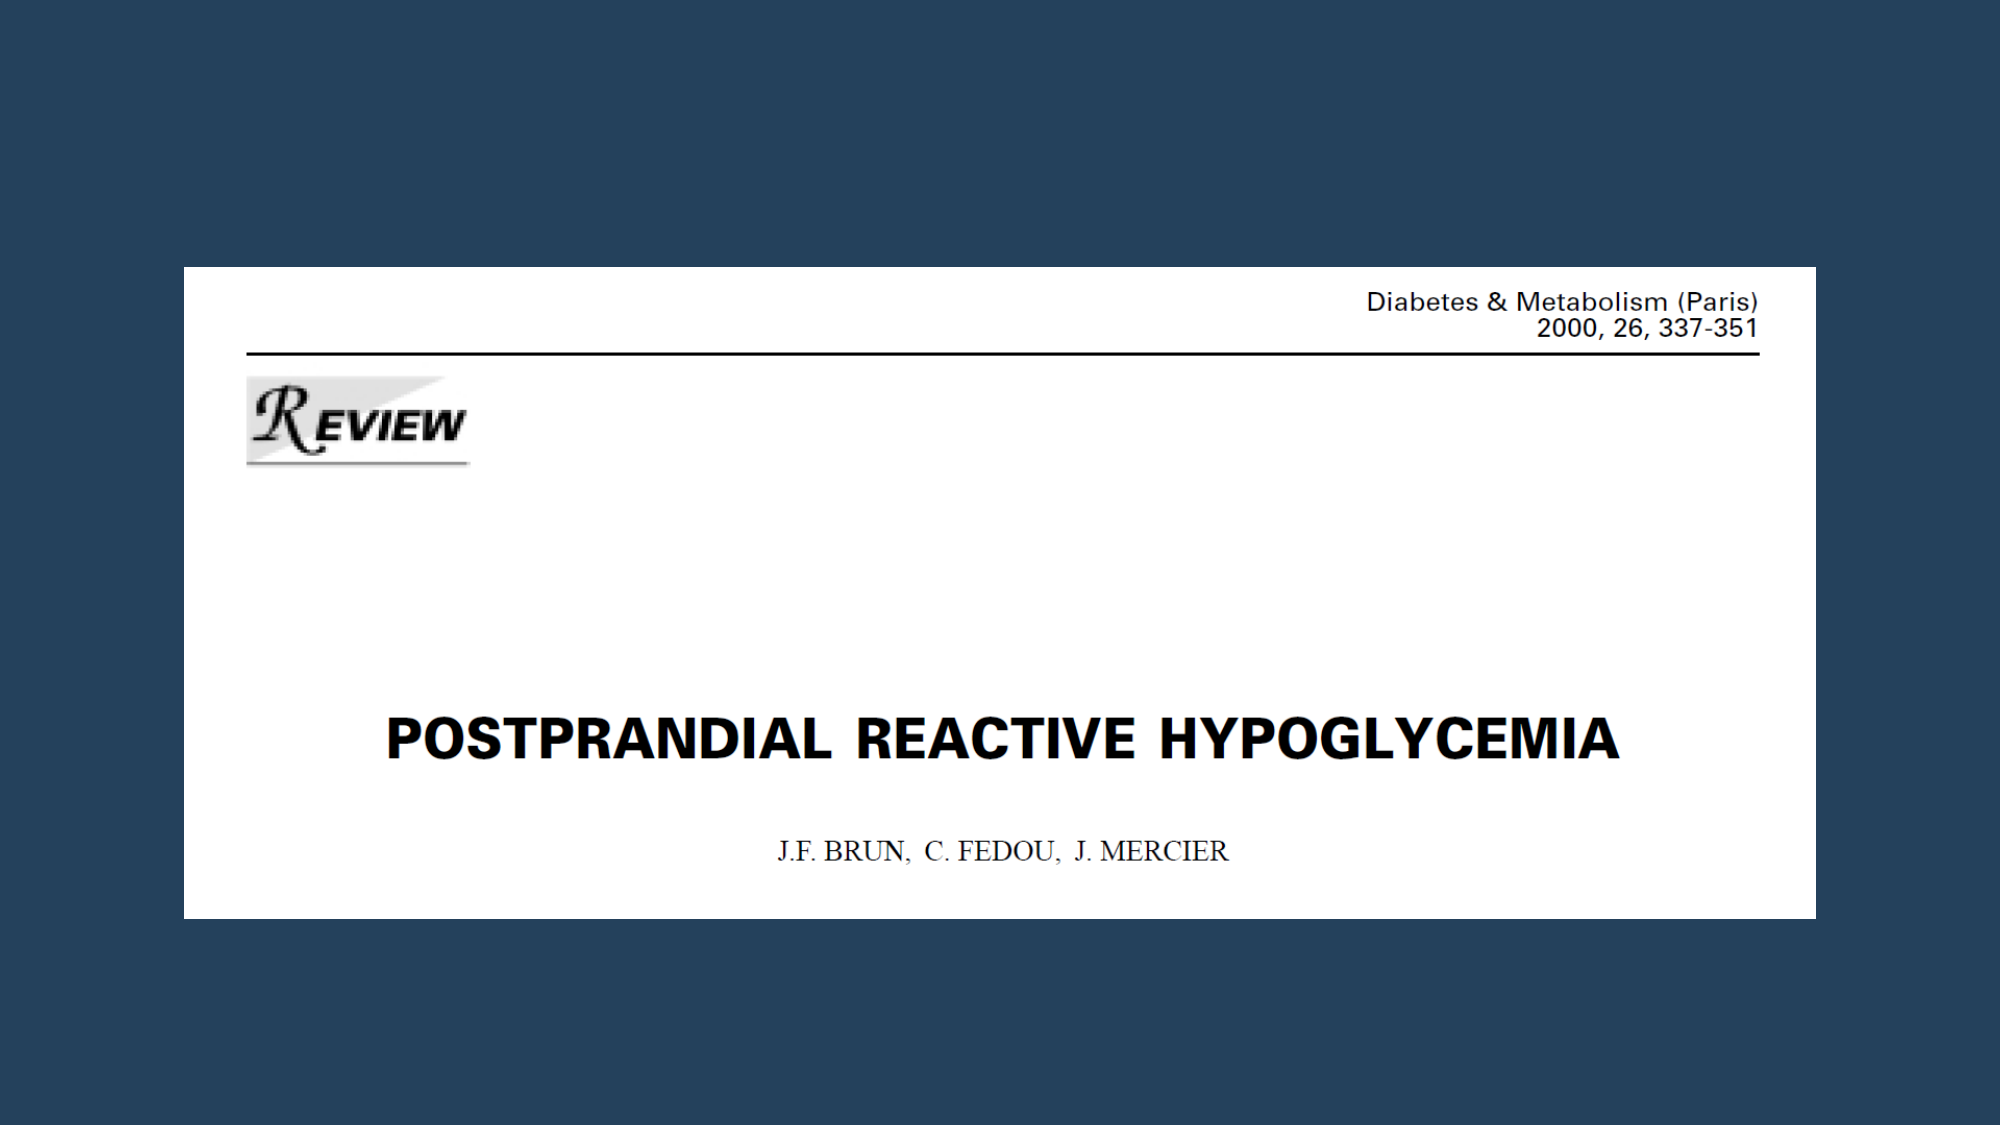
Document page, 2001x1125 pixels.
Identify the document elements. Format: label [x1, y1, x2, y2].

list [184, 267, 1816, 919]
